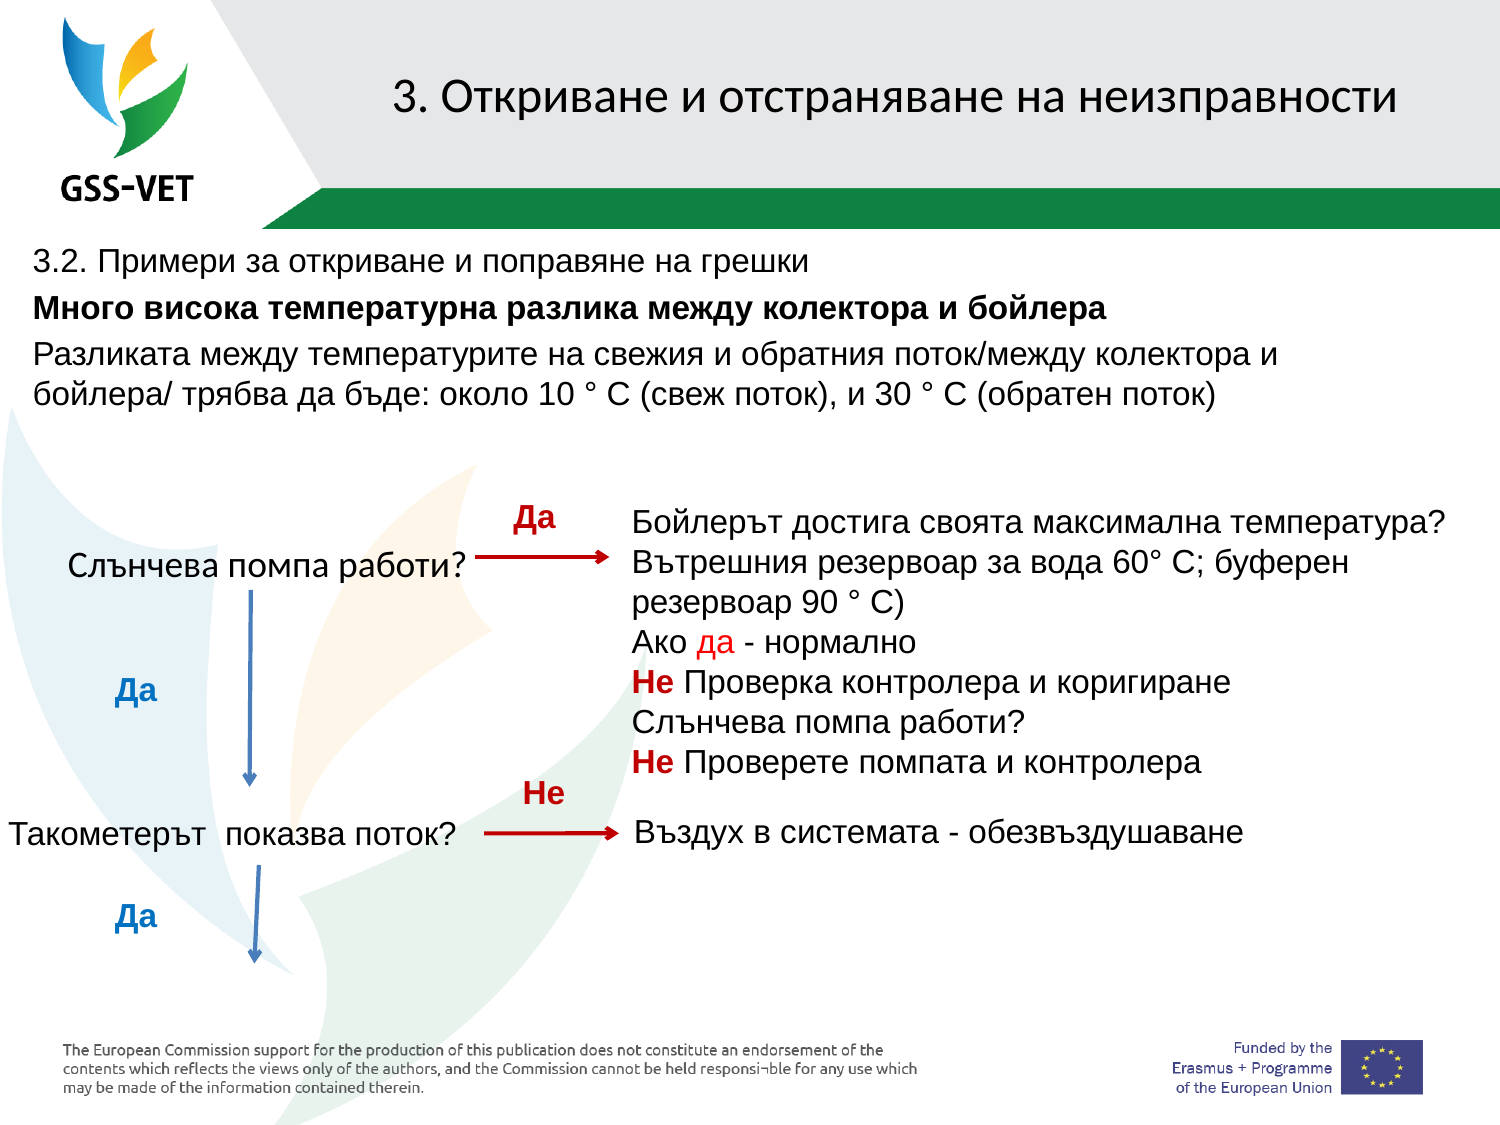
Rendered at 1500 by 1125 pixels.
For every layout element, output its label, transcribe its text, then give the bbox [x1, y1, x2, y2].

picture [0, 0, 1500, 1125]
text_box Въздух в системата - обезвъздушаване [618, 802, 1473, 858]
title 3. Откриване и отстраняване на неизправности [324, 0, 1425, 185]
list 3.2. Примери за откриване и поправяне на грешки Много висока температурна разлика между колектора и бойлера Разликата между температурите на свежия и обратния поток/между колектора и бойлера/ трябва да бъде: около 10 ° C (свеж поток), и 30 ° C (обратен поток) [17, 231, 1368, 428]
text_box Да [498, 488, 586, 543]
text_box Да [100, 886, 226, 942]
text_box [254, 864, 260, 964]
text_box Слънчева помпа работи? [53, 532, 552, 592]
text_box Бойлерът достига своята максимална температура? Вътрешния резервоар за вода 60° C; буферен резервоар 90 ° C) Ако да - нормално Не Проверка контролера и коригиране Слънчева помпа работи? Не Проверете помпата и контролера [616, 493, 1471, 788]
text_box Такометерът показва поток? [0, 804, 610, 860]
text_box Не [507, 764, 595, 819]
text_box Да [100, 660, 226, 716]
